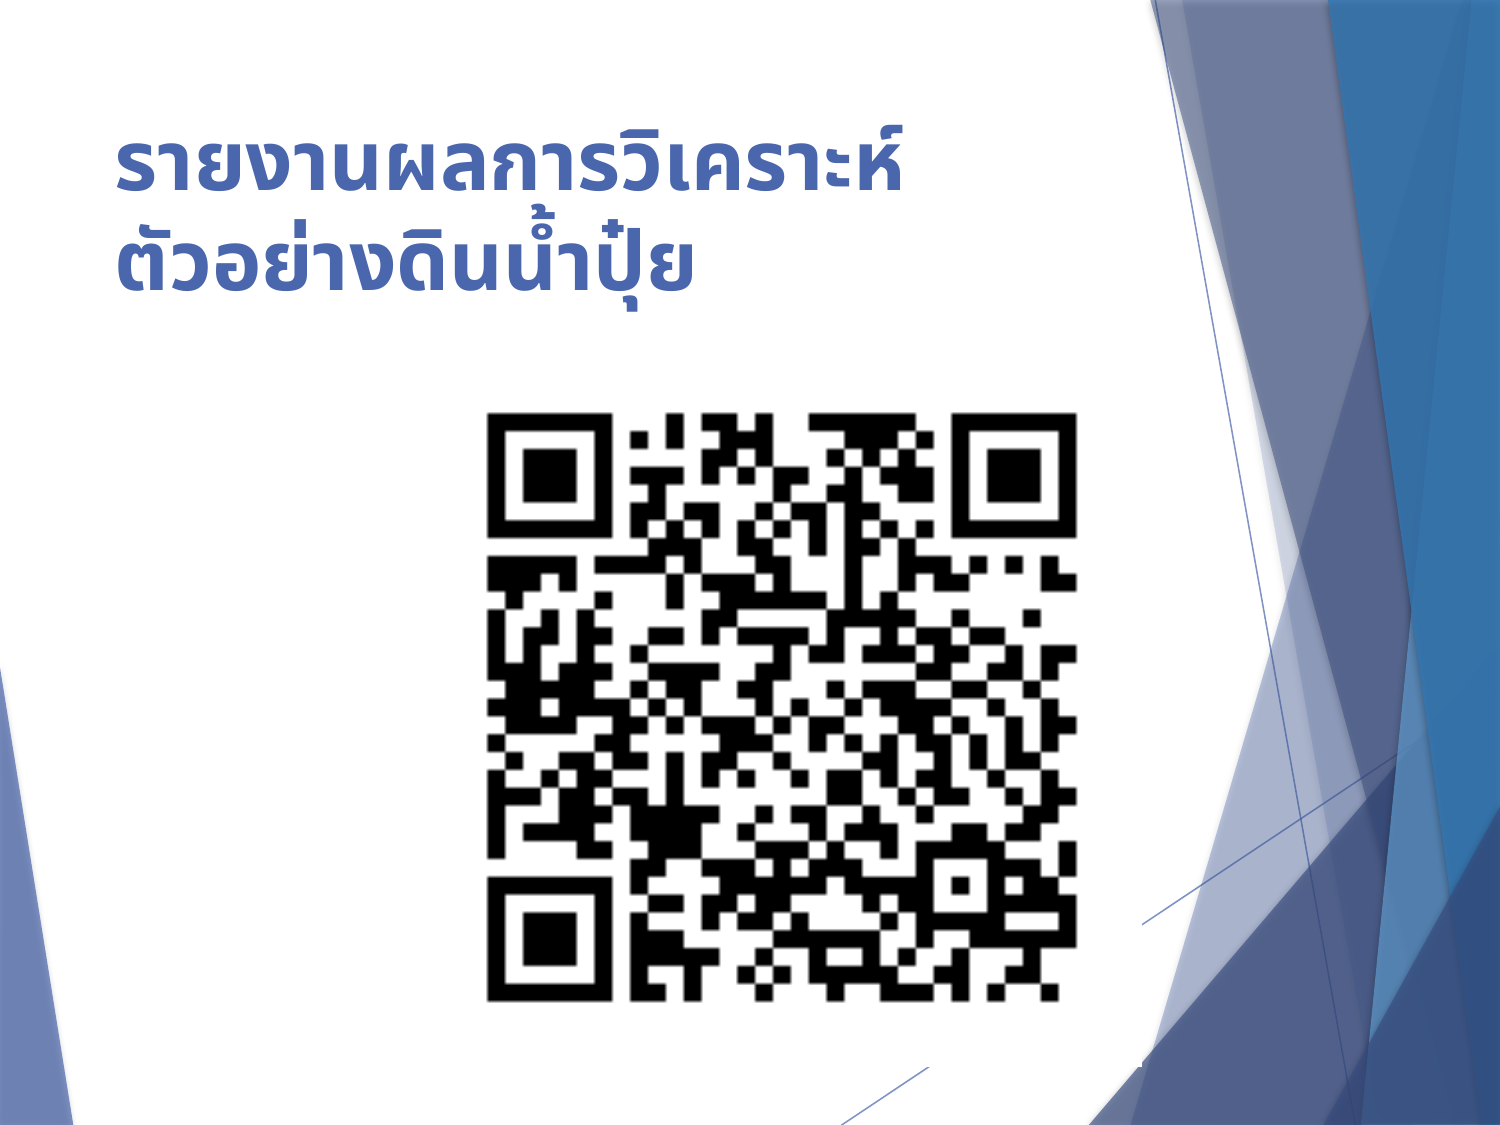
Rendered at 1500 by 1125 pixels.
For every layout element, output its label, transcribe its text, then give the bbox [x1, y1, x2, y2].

picture [428, 353, 1142, 1068]
title รายงานผลการวิเคราะห์ตัวอย่างดินน้ำปุ๋ย [99, 99, 1142, 317]
